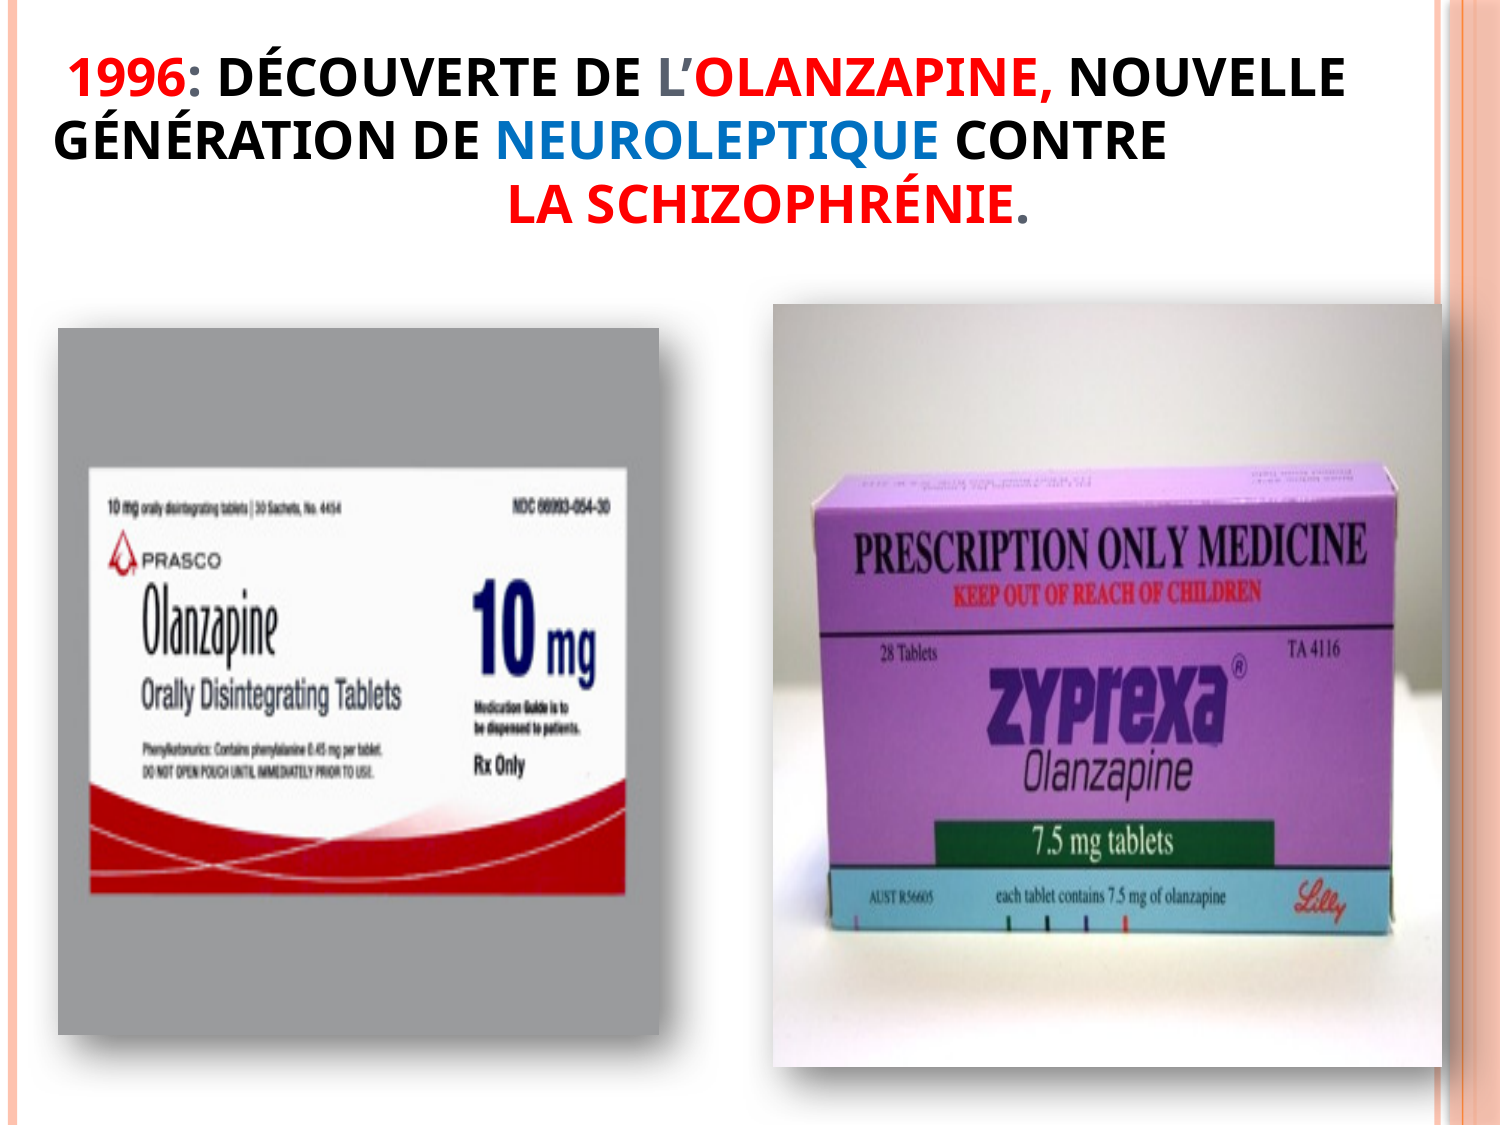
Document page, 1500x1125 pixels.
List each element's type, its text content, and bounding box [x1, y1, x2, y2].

picture [57, 327, 659, 1036]
title 1996: Découverte de l’OLANZAPINE, nouvelle génération de Neuroleptique contre la schizophrénie. [35, 35, 1379, 305]
picture [772, 304, 1442, 1067]
